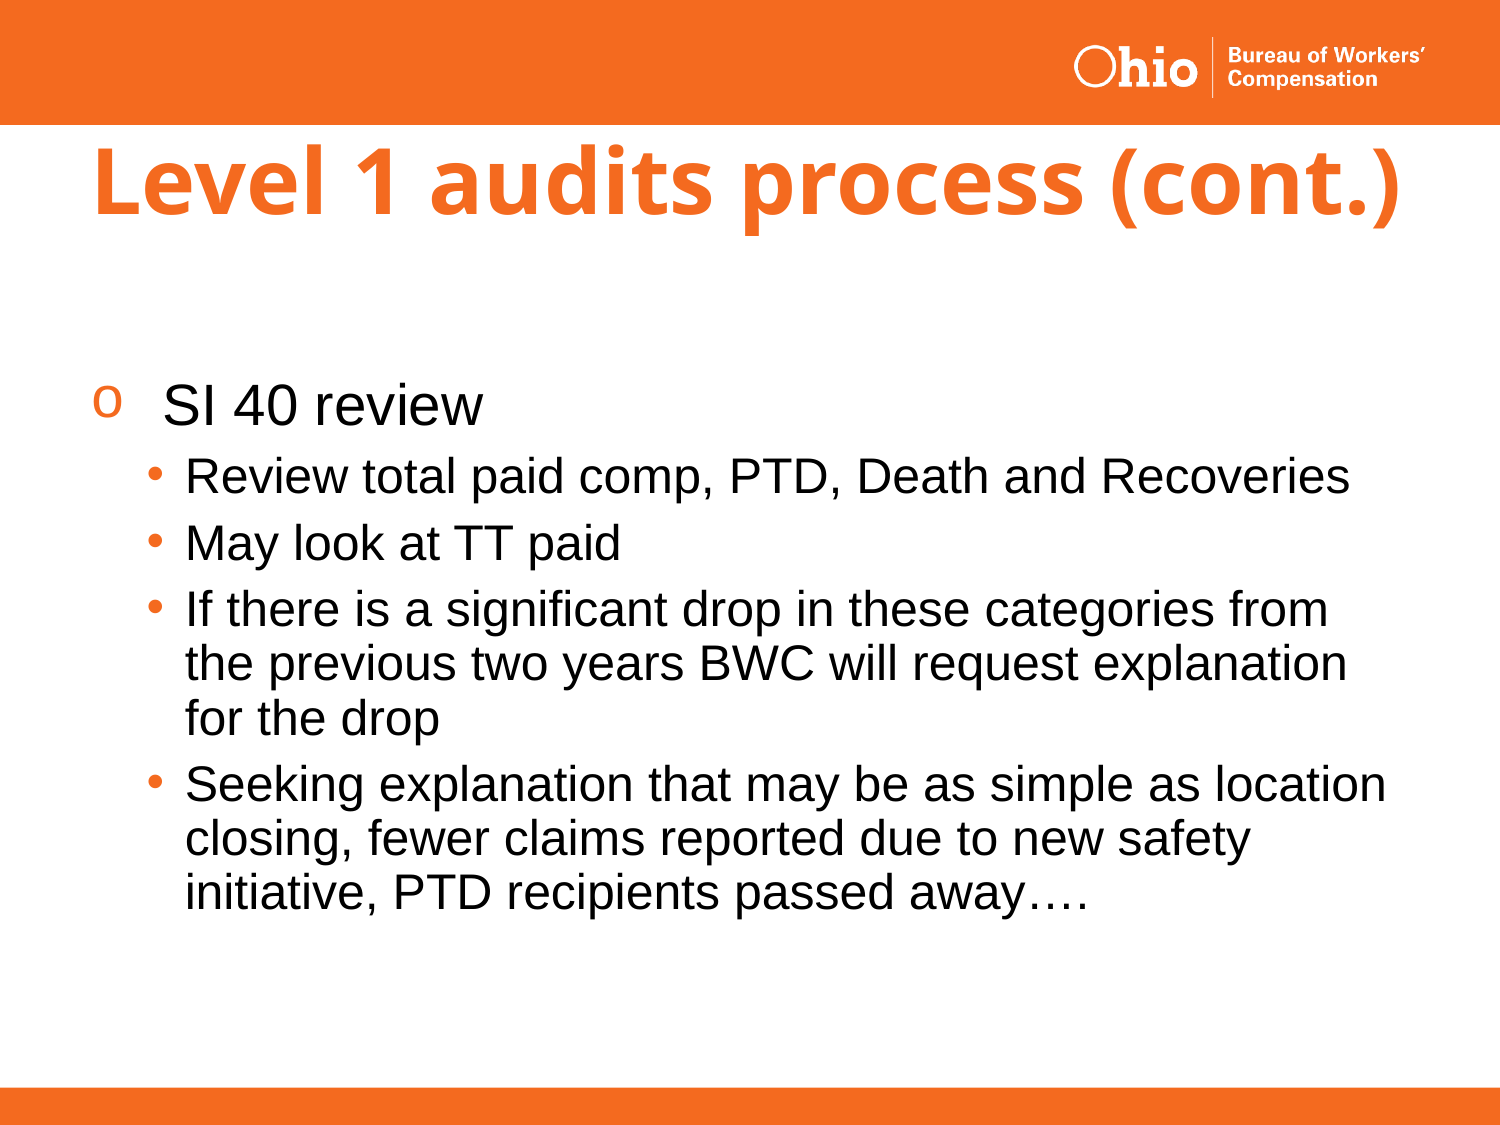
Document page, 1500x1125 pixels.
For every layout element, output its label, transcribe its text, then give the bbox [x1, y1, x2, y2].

title Level 1 audits process (cont.) [74, 137, 1426, 326]
list SI 40 review Review total paid comp, PTD, Death and Recoveries May look at TT paid If there is a significant drop in these categories from the previous two years BWC will request explanation for the drop Seeking explanation that may be as simple as location closing, fewer claims reported due to new safety initiative, PTD recipients passed away…. [74, 362, 1426, 1006]
picture [1074, 37, 1425, 98]
